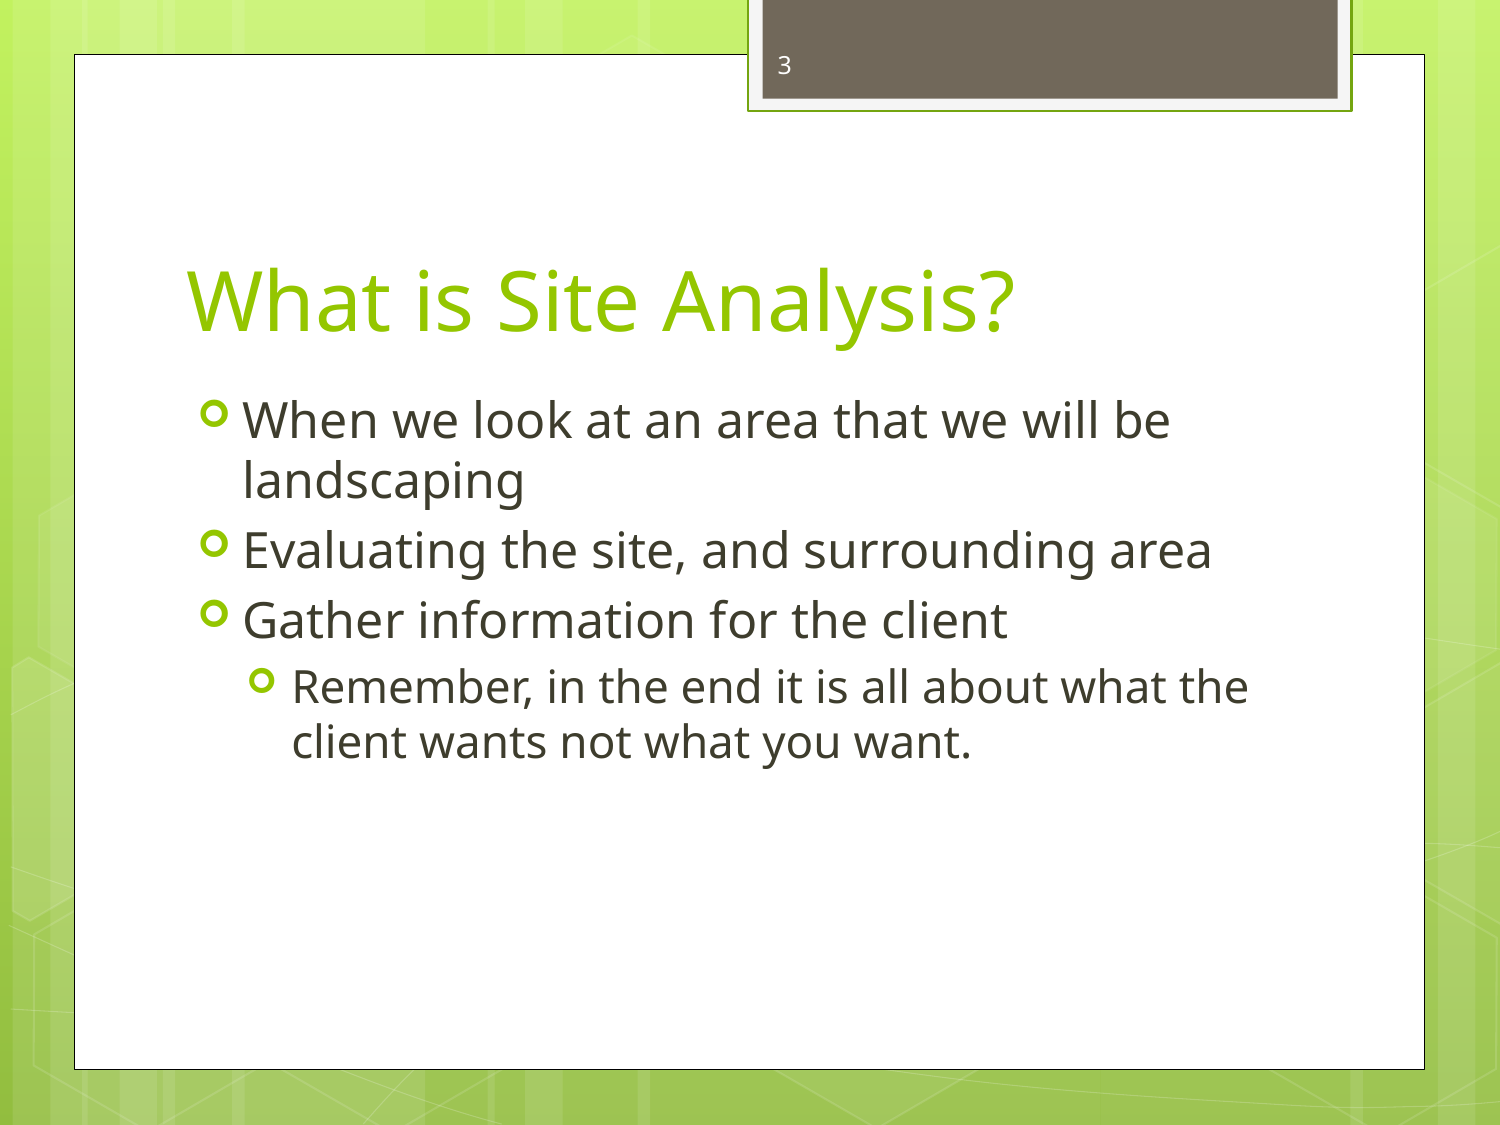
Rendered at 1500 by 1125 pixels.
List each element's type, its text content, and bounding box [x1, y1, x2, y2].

slide_number 3 [762, 36, 982, 97]
title What is Site Analysis? [171, 168, 1324, 357]
list When we look at an area that we will be landscaping Evaluating the site, and surrounding area Gather information for the client Remember, in the end it is all about what the client wants not what you want. [171, 381, 1283, 957]
